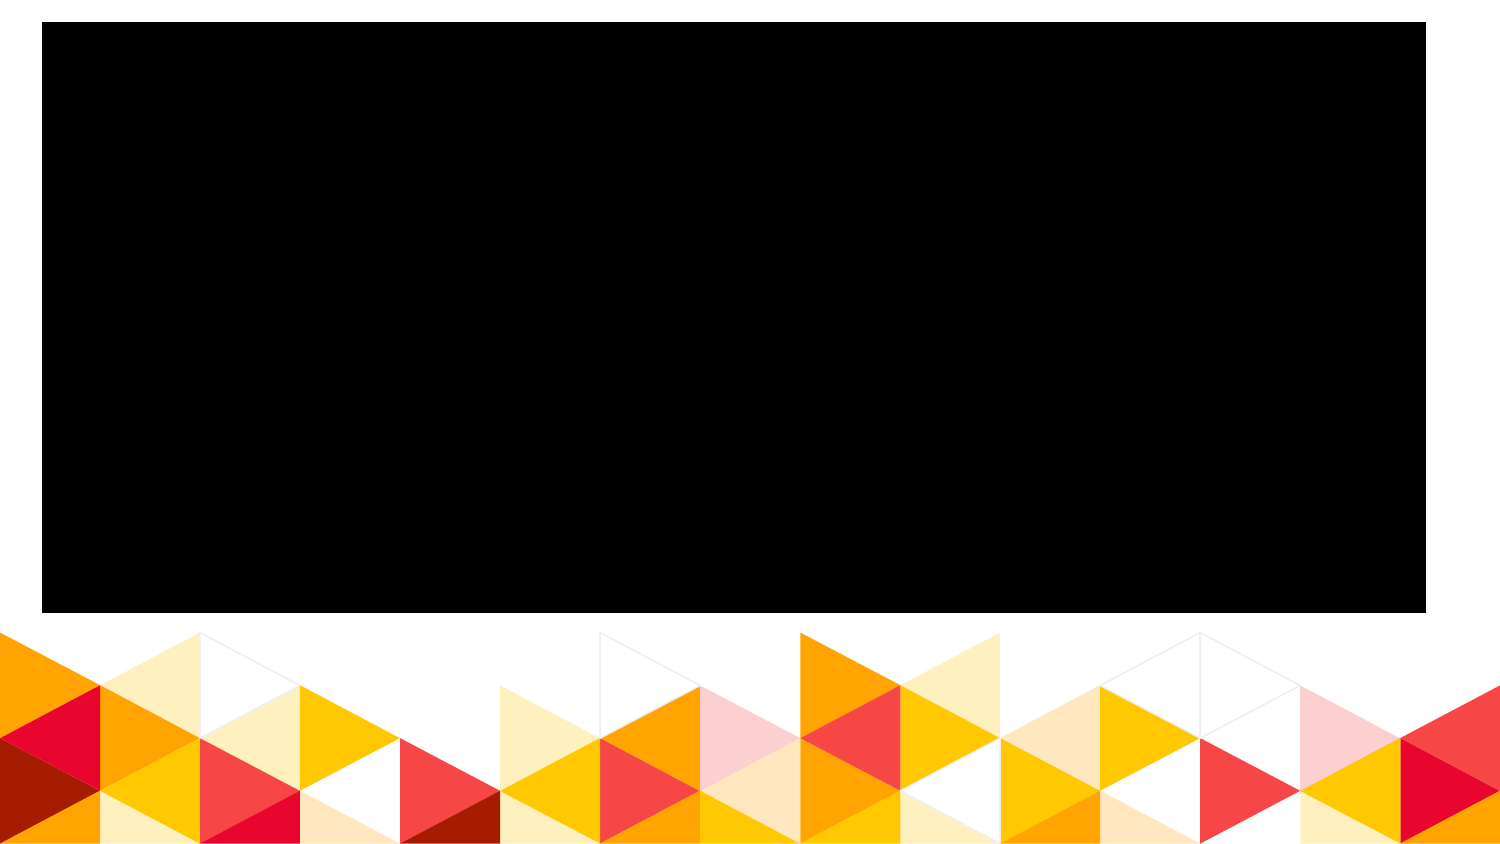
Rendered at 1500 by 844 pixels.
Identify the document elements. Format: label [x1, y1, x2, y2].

picture [42, 22, 1426, 614]
